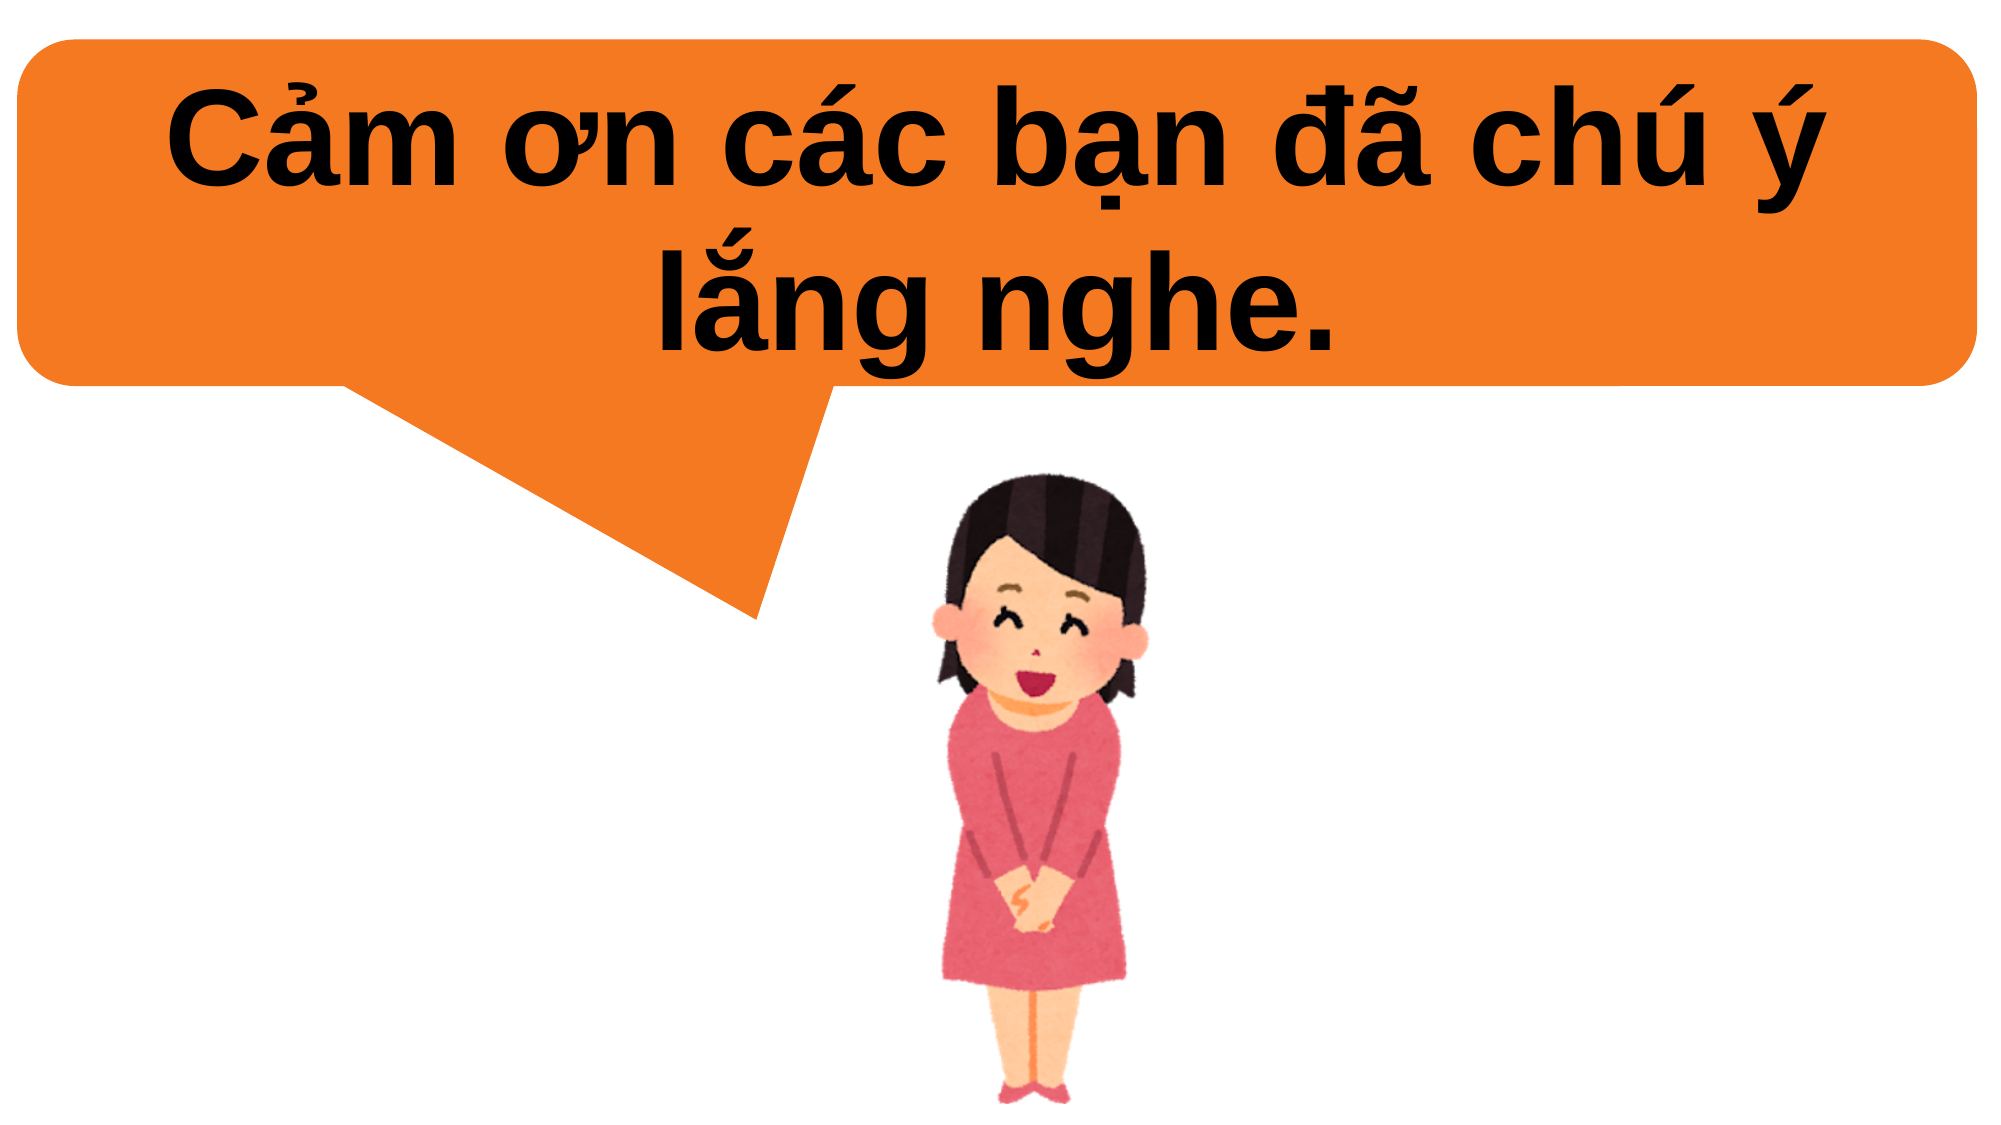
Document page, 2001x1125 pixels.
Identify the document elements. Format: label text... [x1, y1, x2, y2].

text_box Cảm ơn các bạn đã chú ý lắng nghe. [17, 39, 1978, 620]
picture [901, 457, 1174, 1105]
